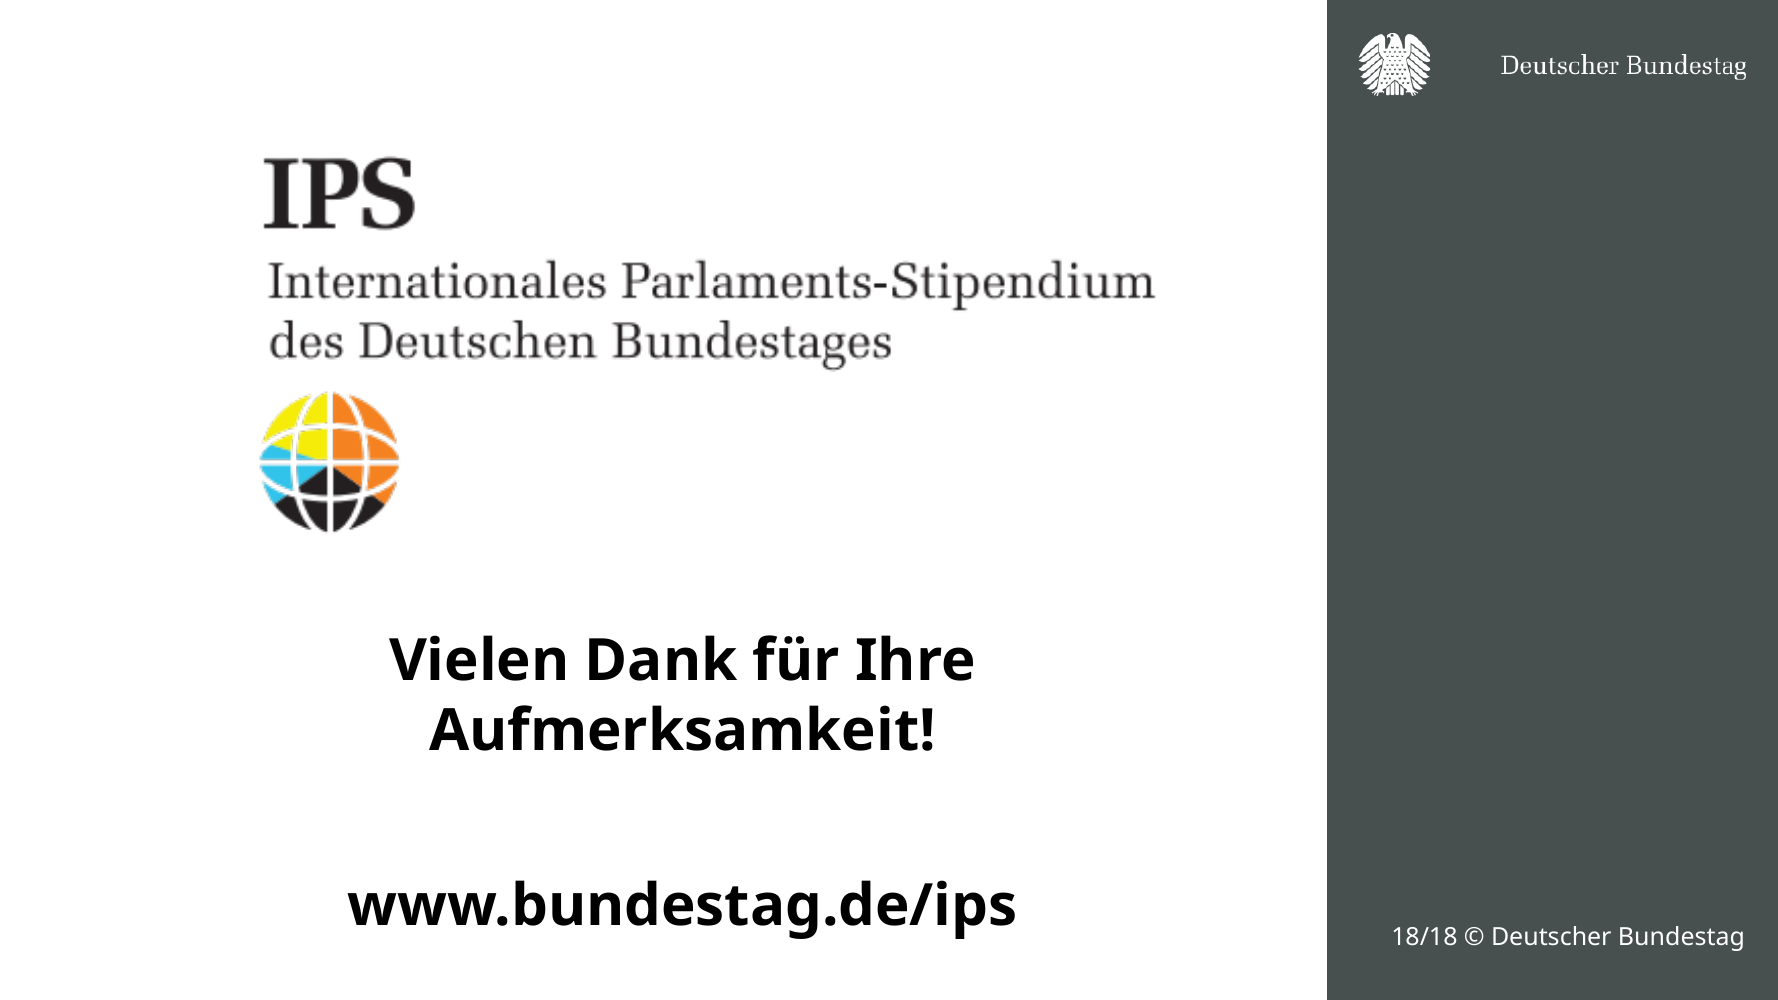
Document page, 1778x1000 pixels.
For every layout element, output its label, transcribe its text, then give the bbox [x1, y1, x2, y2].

picture [1501, 54, 1746, 80]
picture [1358, 33, 1431, 96]
picture [226, 124, 1188, 563]
text_box Vielen Dank für Ihre Aufmerksamkeit! www.bundestag.de/ips [126, 615, 1239, 945]
text_box 18/18 © Deutscher Bundestag [1376, 907, 1778, 958]
